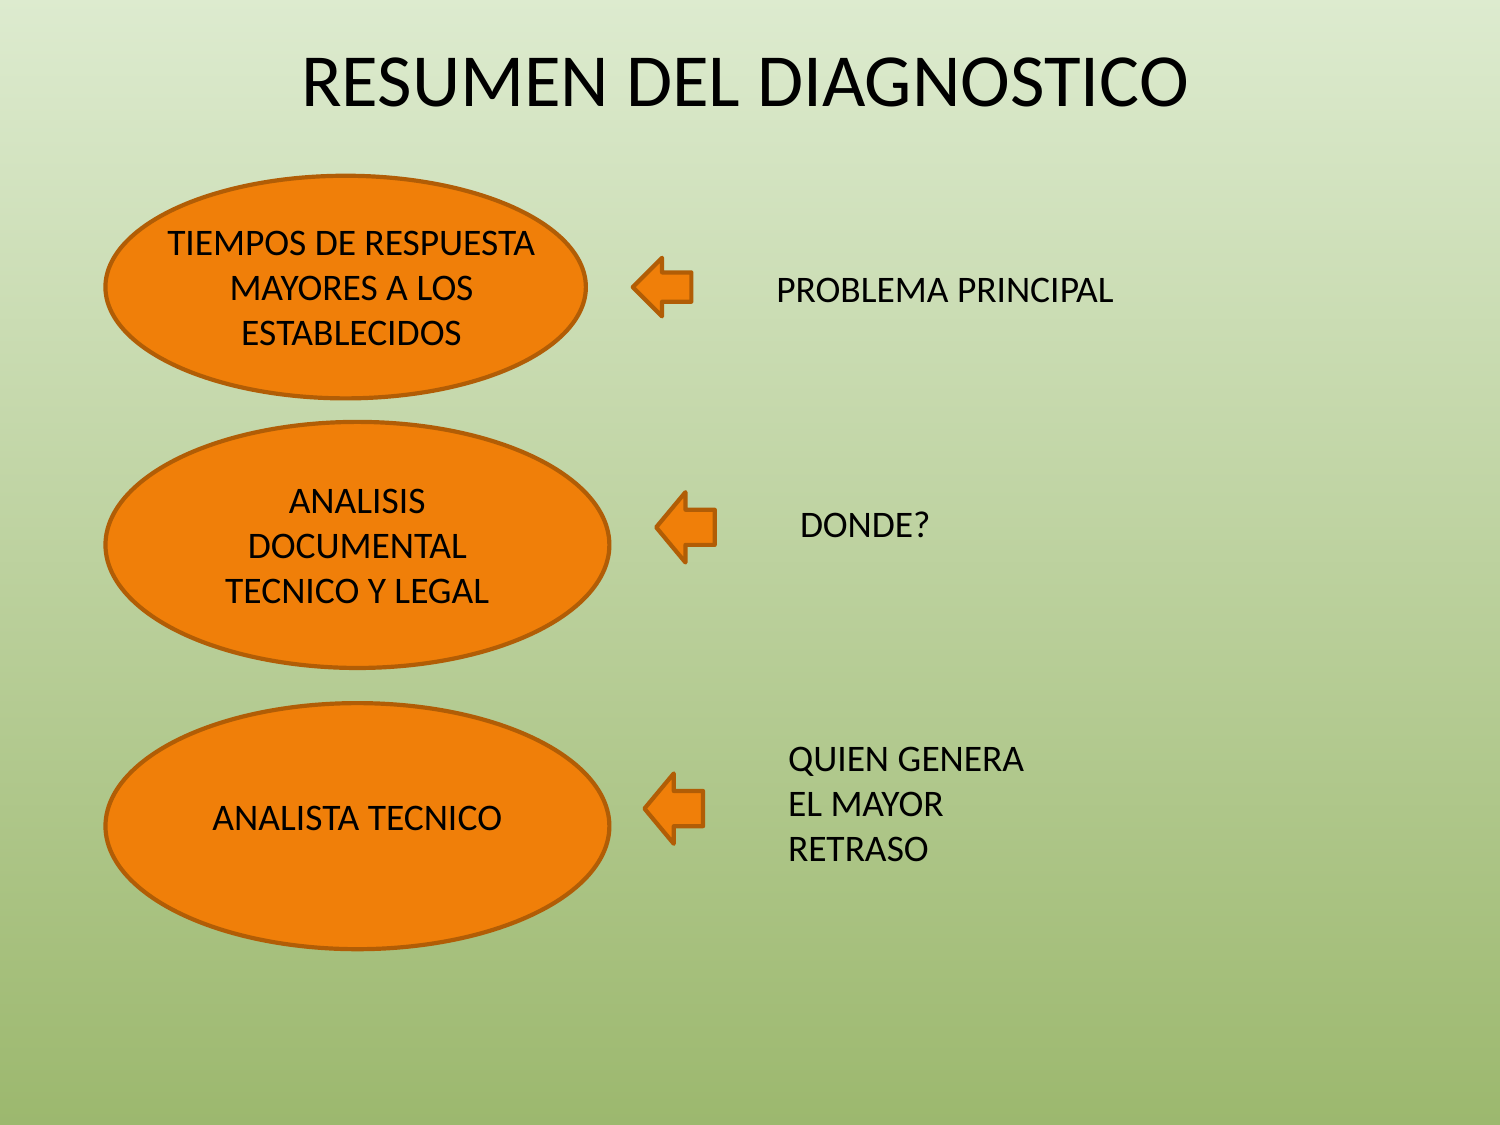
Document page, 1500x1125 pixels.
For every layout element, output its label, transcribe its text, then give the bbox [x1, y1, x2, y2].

text_box [167, 173, 524, 210]
text_box ANALISIS DOCUMENTAL TECNICO Y LEGAL [163, 468, 551, 619]
text_box [103, 419, 612, 671]
text_box [654, 490, 717, 565]
text_box PROBLEMA PRINCIPAL [761, 257, 1149, 318]
text_box ANALISTA TECNICO [163, 785, 551, 845]
text_box TIEMPOS DE RESPUESTA MAYORES A LOS ESTABLECIDOS [117, 210, 586, 361]
text_box DONDE? [785, 492, 1125, 552]
text_box QUIEN GENERA EL MAYOR RETRASO [773, 726, 1067, 877]
text_box [161, 361, 530, 401]
text_box [103, 249, 117, 325]
title RESUMEN DEL DIAGNOSTICO [70, 0, 1421, 153]
text_box [642, 771, 706, 846]
text_box [103, 701, 612, 952]
text_box [630, 255, 694, 319]
